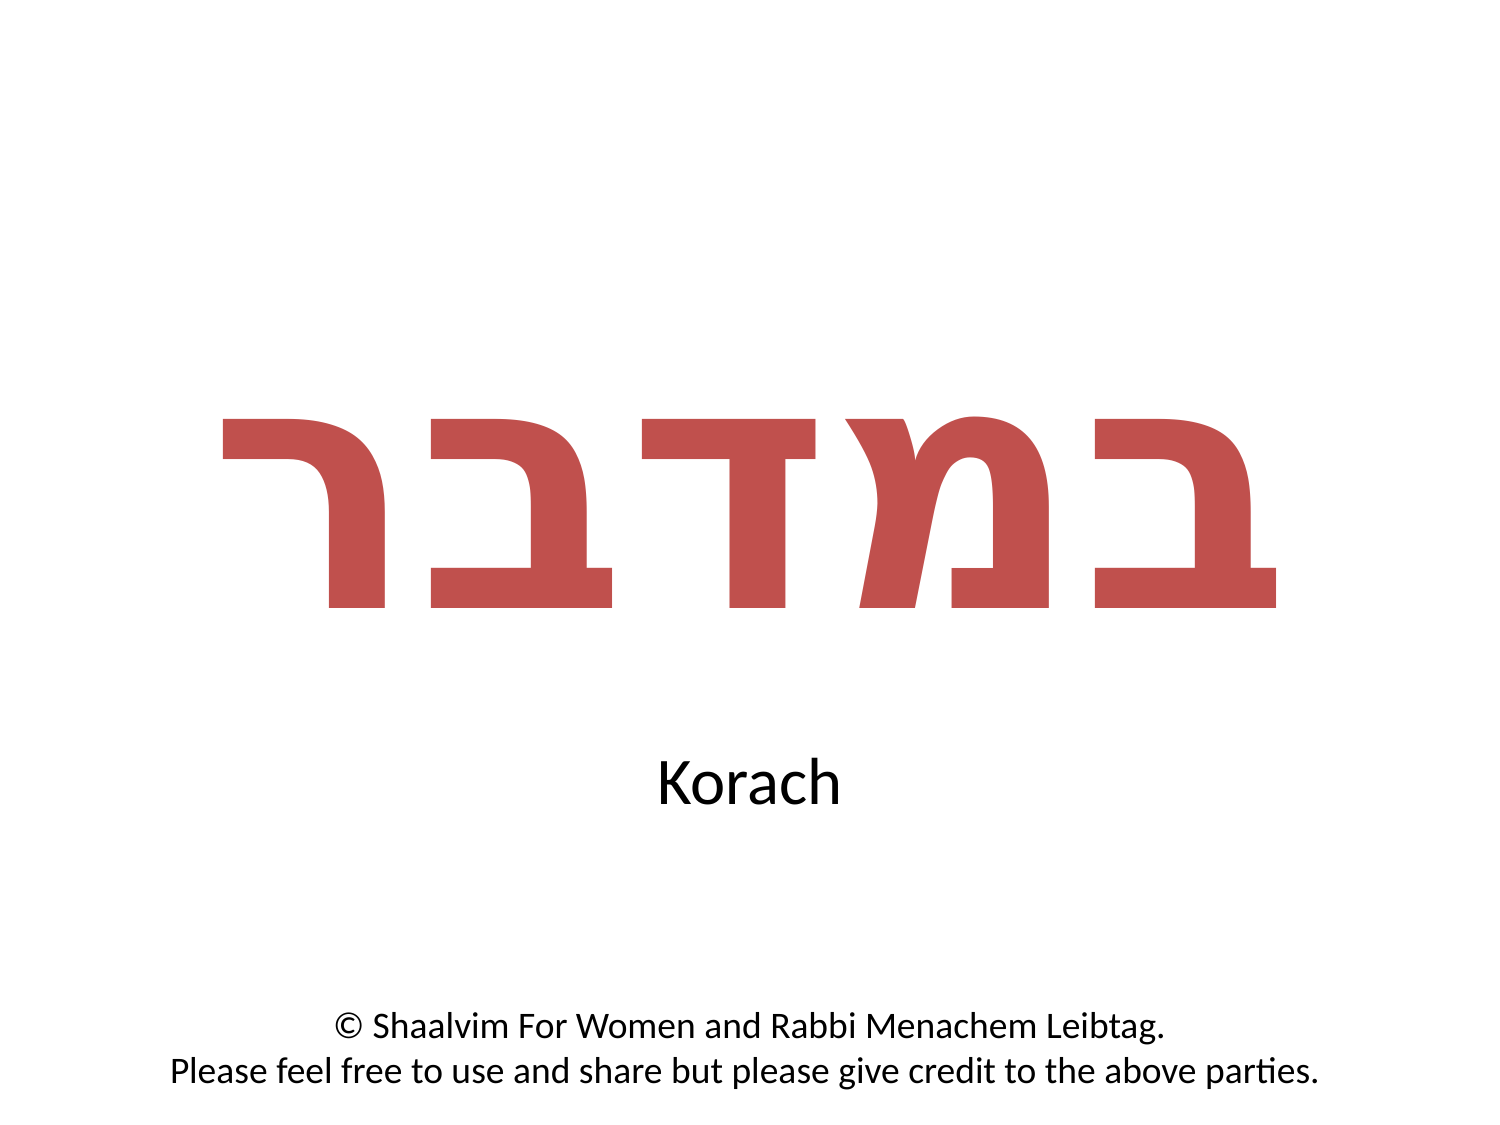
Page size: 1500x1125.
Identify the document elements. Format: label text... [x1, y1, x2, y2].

text_box © Shaalvim For Women and Rabbi Menachem Leibtag. Please feel free to use and share but please give credit to the above parties. [147, 993, 1353, 1099]
title במדבר [112, 349, 1388, 591]
subtitle Korach [225, 637, 1275, 925]
